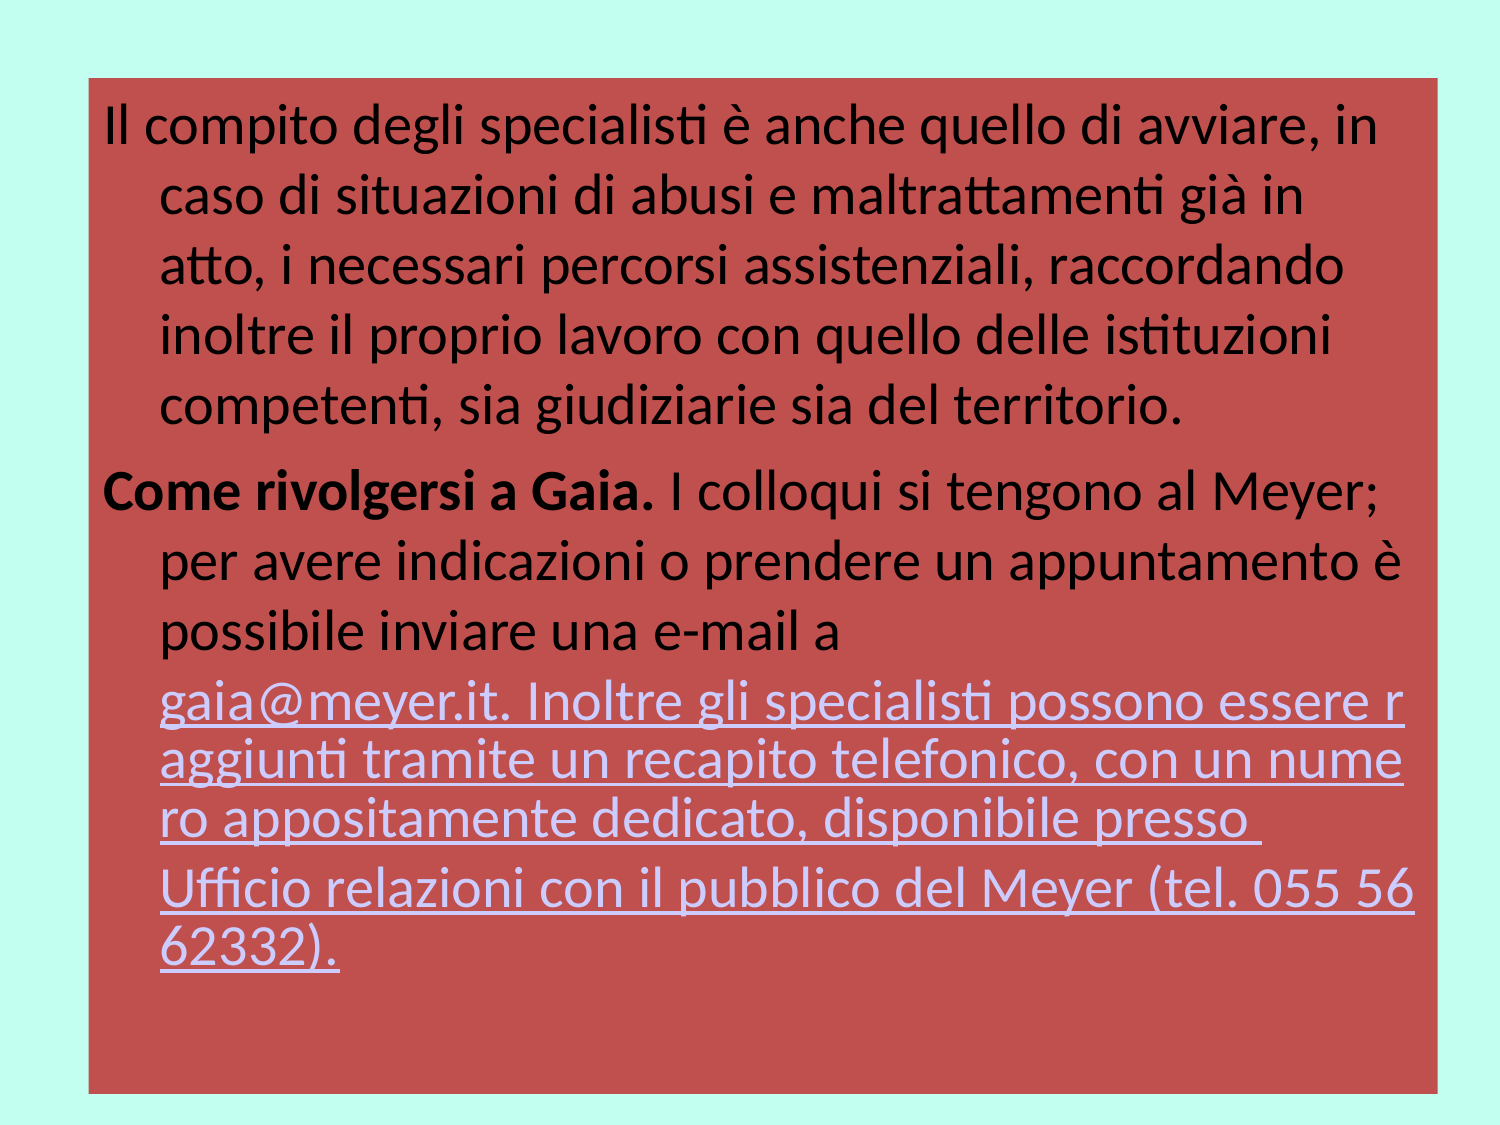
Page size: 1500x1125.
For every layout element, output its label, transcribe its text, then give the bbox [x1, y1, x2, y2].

list Il compito degli specialisti è anche quello di avviare, in caso di situazioni di abusi e maltrattamenti già in atto, i necessari percorsi assistenziali, raccordando inoltre il proprio lavoro con quello delle istituzioni competenti, sia giudiziarie sia del territorio. Come rivolgersi a Gaia. I colloqui si tengono al Meyer; per avere indicazioni o prendere un appuntamento è possibile inviare una e-mail a gaia@meyer.it. Inoltre gli specialisti possono essere raggiunti tramite un recapito telefonico, con un numero appositamente dedicato, disponibile presso Ufficio relazioni con il pubblico del Meyer (tel. 055 5662332). [88, 77, 1438, 1095]
